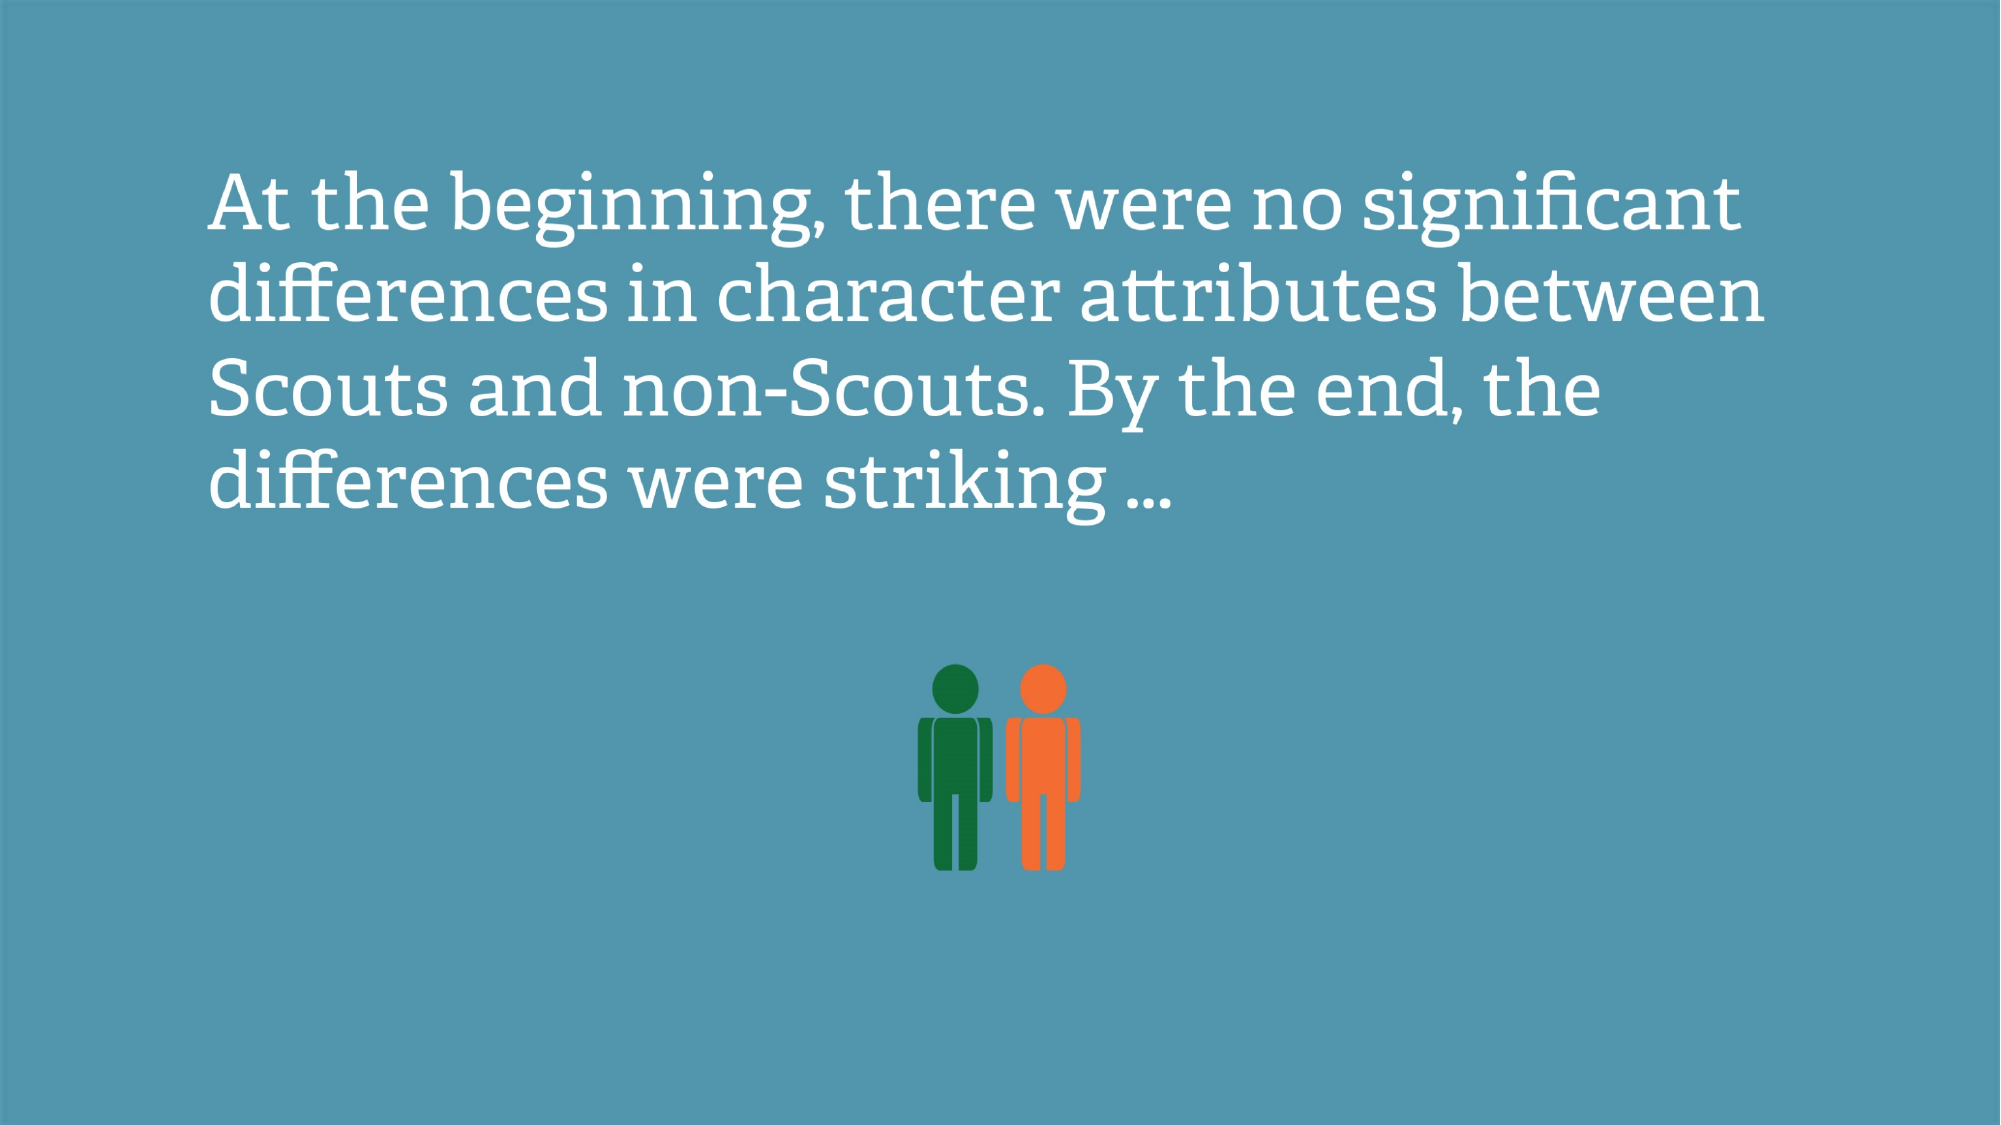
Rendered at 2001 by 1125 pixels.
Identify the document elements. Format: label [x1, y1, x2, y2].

list [0, 0, 2000, 1125]
